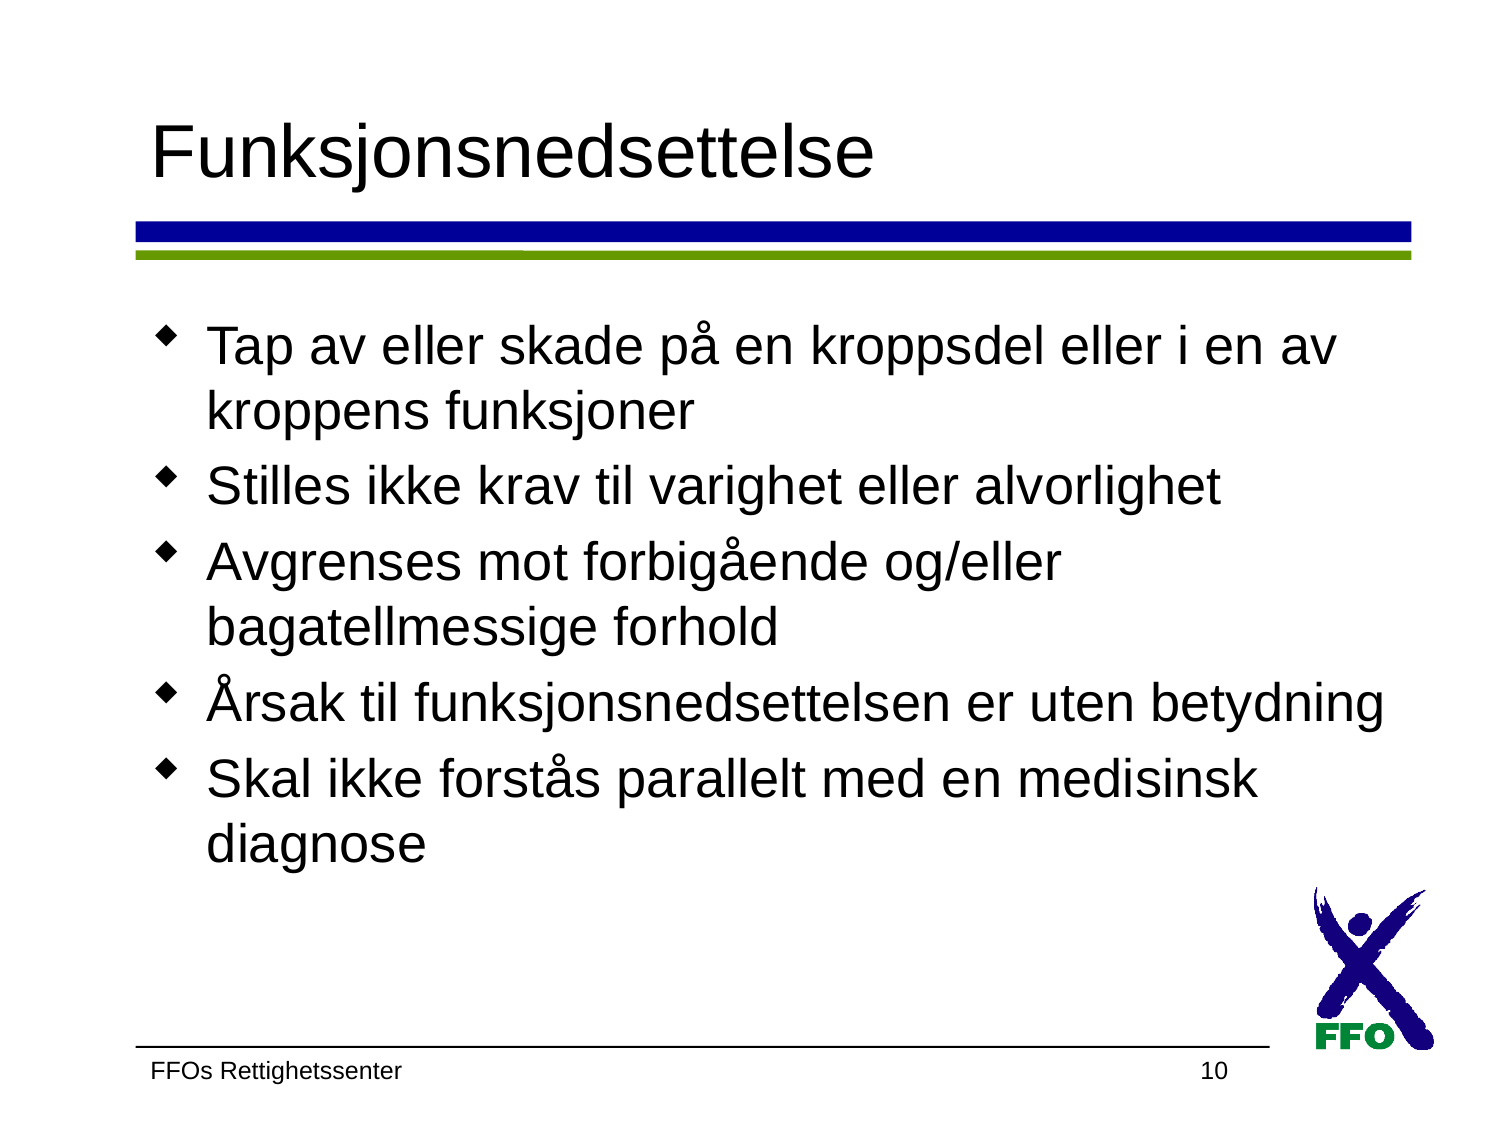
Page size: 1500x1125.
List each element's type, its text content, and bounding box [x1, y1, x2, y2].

title Funksjonsnedsettelse [135, 78, 1424, 232]
list Tap av eller skade på en kroppsdel eller i en av kroppens funksjoner Stilles ikke krav til varighet eller alvorlighet Avgrenses mot forbigående og/eller bagatellmessige forhold Årsak til funksjonsnedsettelsen er uten betydning Skal ikke forstås parallelt med en medisinsk diagnose [135, 302, 1442, 1024]
picture [1314, 1024, 1434, 1050]
